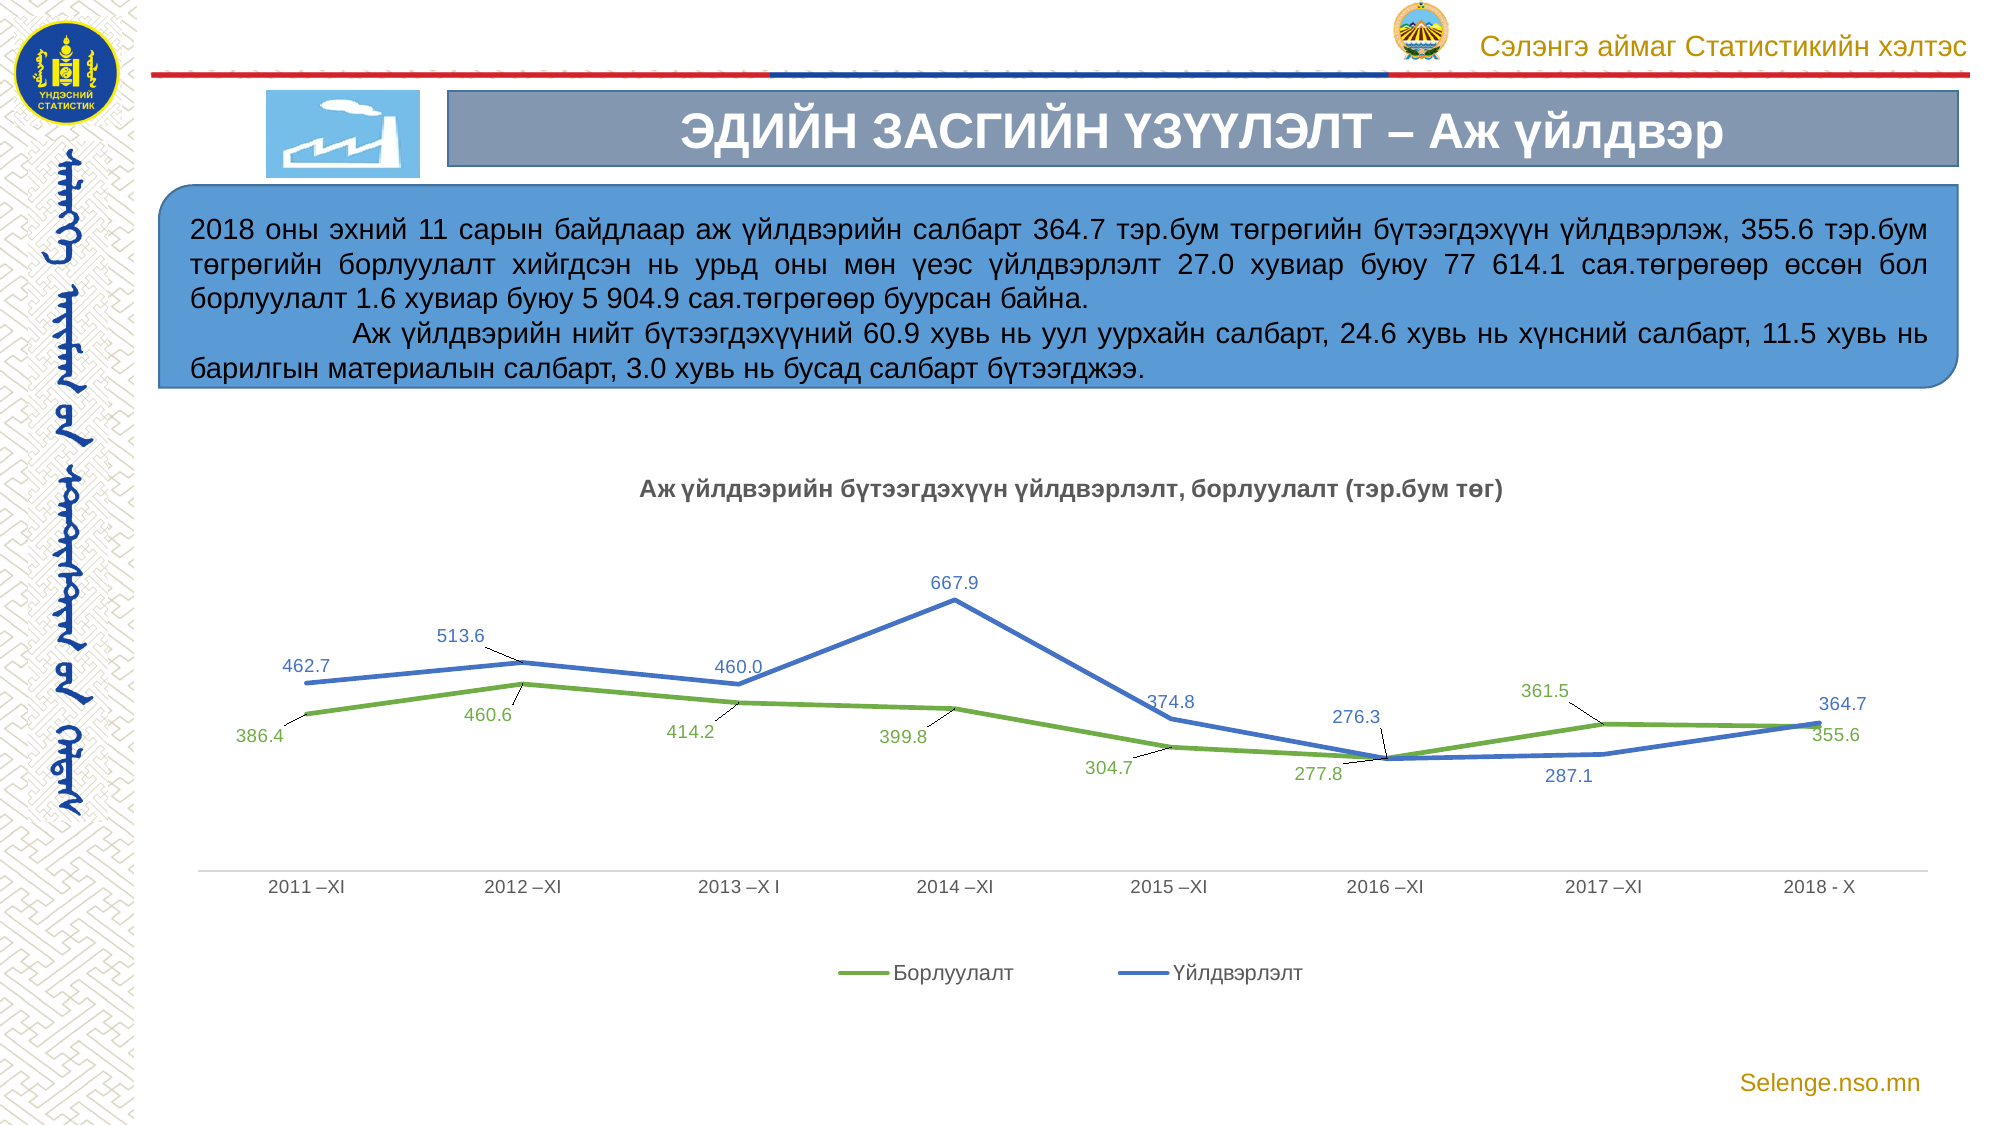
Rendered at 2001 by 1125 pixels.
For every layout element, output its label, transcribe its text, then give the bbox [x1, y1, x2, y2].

chart [197, 449, 1946, 995]
text_box Selenge.nso.mn [1724, 1059, 2000, 1104]
text_box 2018 оны эхний 11 сарын байдлаар аж үйлдвэрийн салбарт 364.7 тэр.бум төгрөгийн бүтээгдэхүүн үйлдвэрлэж, 355.6 тэр.бум төгрөгийн борлуулалт хийгдсэн нь урьд оны мөн үеэс үйлдвэрлэлт 27.0 хувиар буюу 77 614.1 сая.төгрөгөөр өссөн бол борлуулалт 1.6 хувиар буюу 5 904.9 сая.төгрөгөөр буурсан байна. Аж үйлдвэрийн нийт бүтээгдэхүүний 60.9 хувь нь уул уурхайн салбарт, 24.6 хувь нь хүнсний салбарт, 11.5 хувь нь барилгын материалын салбарт, 3.0 хувь нь бусад салбарт бүтээгджээ. [175, 202, 1946, 393]
picture [150, 0, 1970, 79]
picture [0, 0, 137, 1125]
text_box [158, 184, 1959, 389]
text_box ЭДИЙН ЗАСГИЙН ҮЗҮҮЛЭЛТ – Аж үйлдвэр [447, 90, 1959, 167]
text_box Сэлэнгэ аймаг Статистикийн хэлтэс [1466, 20, 2000, 70]
picture [266, 90, 420, 178]
